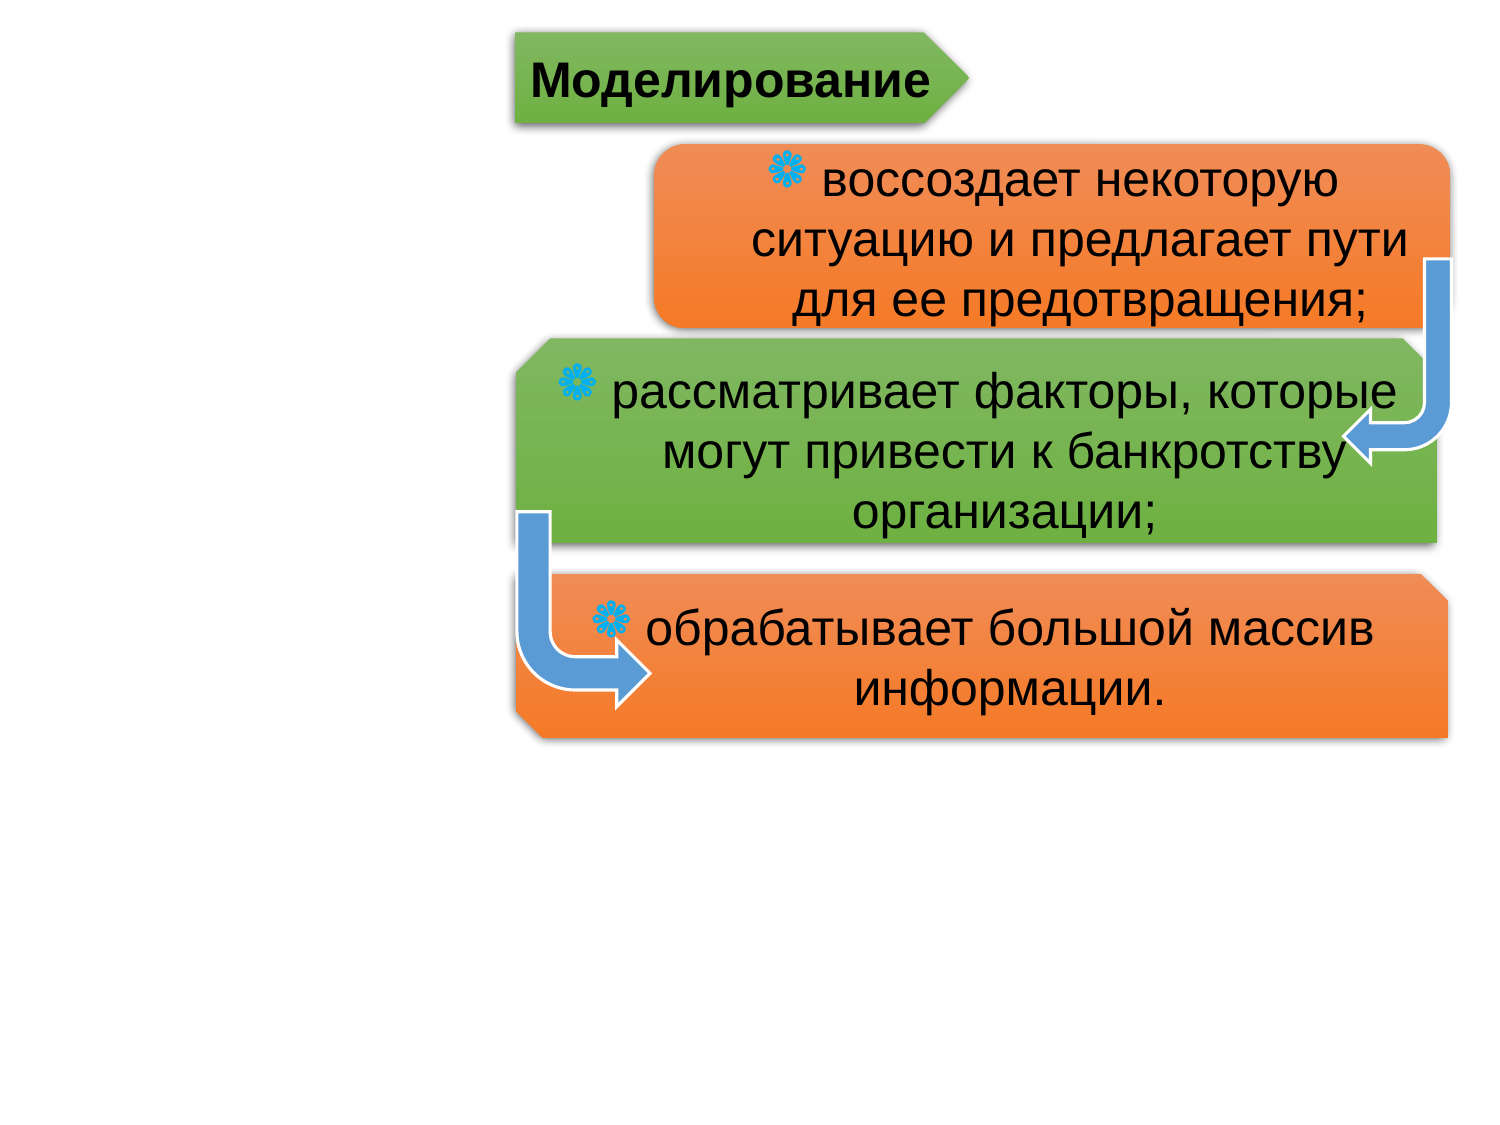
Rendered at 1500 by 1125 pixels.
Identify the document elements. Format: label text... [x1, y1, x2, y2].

text_box воссоздает некоторую ситуацию и предлагает пути для ее предотвращения; [654, 144, 1450, 328]
text_box [515, 510, 653, 711]
text_box [1341, 257, 1454, 468]
text_box обрабатывает большой массив информации. [516, 573, 1448, 739]
text_box Моделирование [514, 32, 970, 124]
text_box рассматривает факторы, которые могут привести к банкротству организации; [516, 338, 1437, 543]
